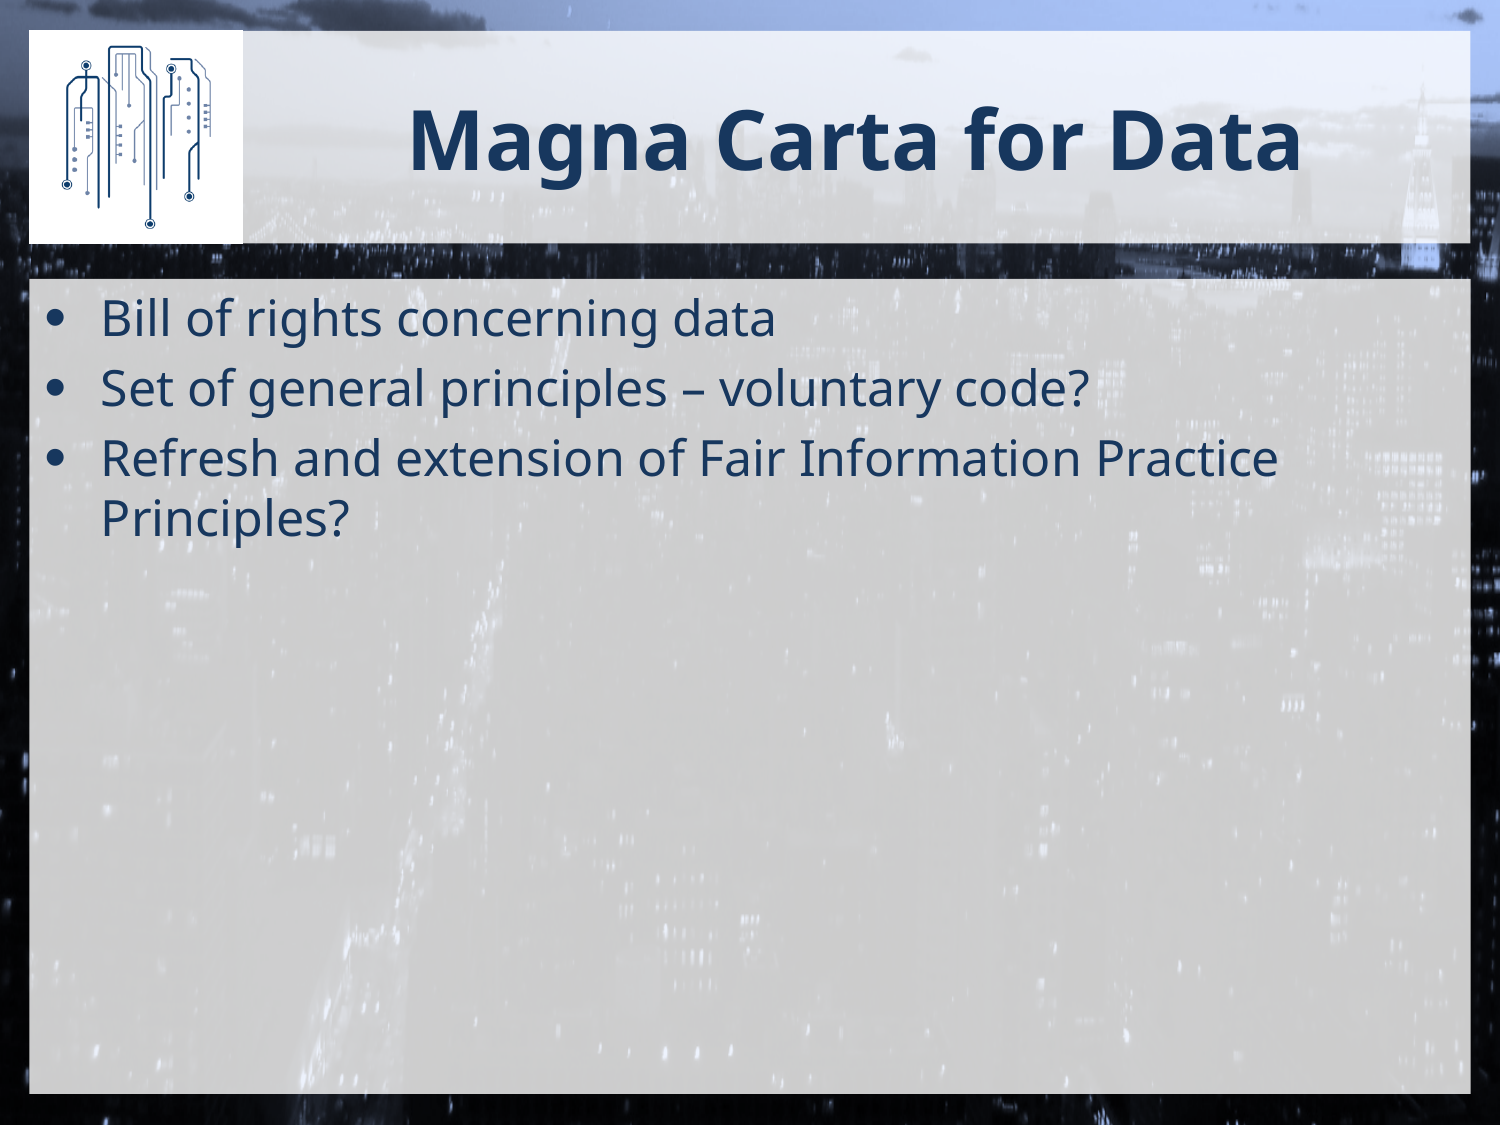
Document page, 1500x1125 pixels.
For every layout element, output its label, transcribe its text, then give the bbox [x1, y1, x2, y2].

title Magna Carta for Data [242, 30, 1471, 244]
list Bill of rights concerning data Set of general principles – voluntary code? Refresh and extension of Fair Information Practice Principles? [29, 278, 1471, 1094]
picture [29, 30, 242, 244]
